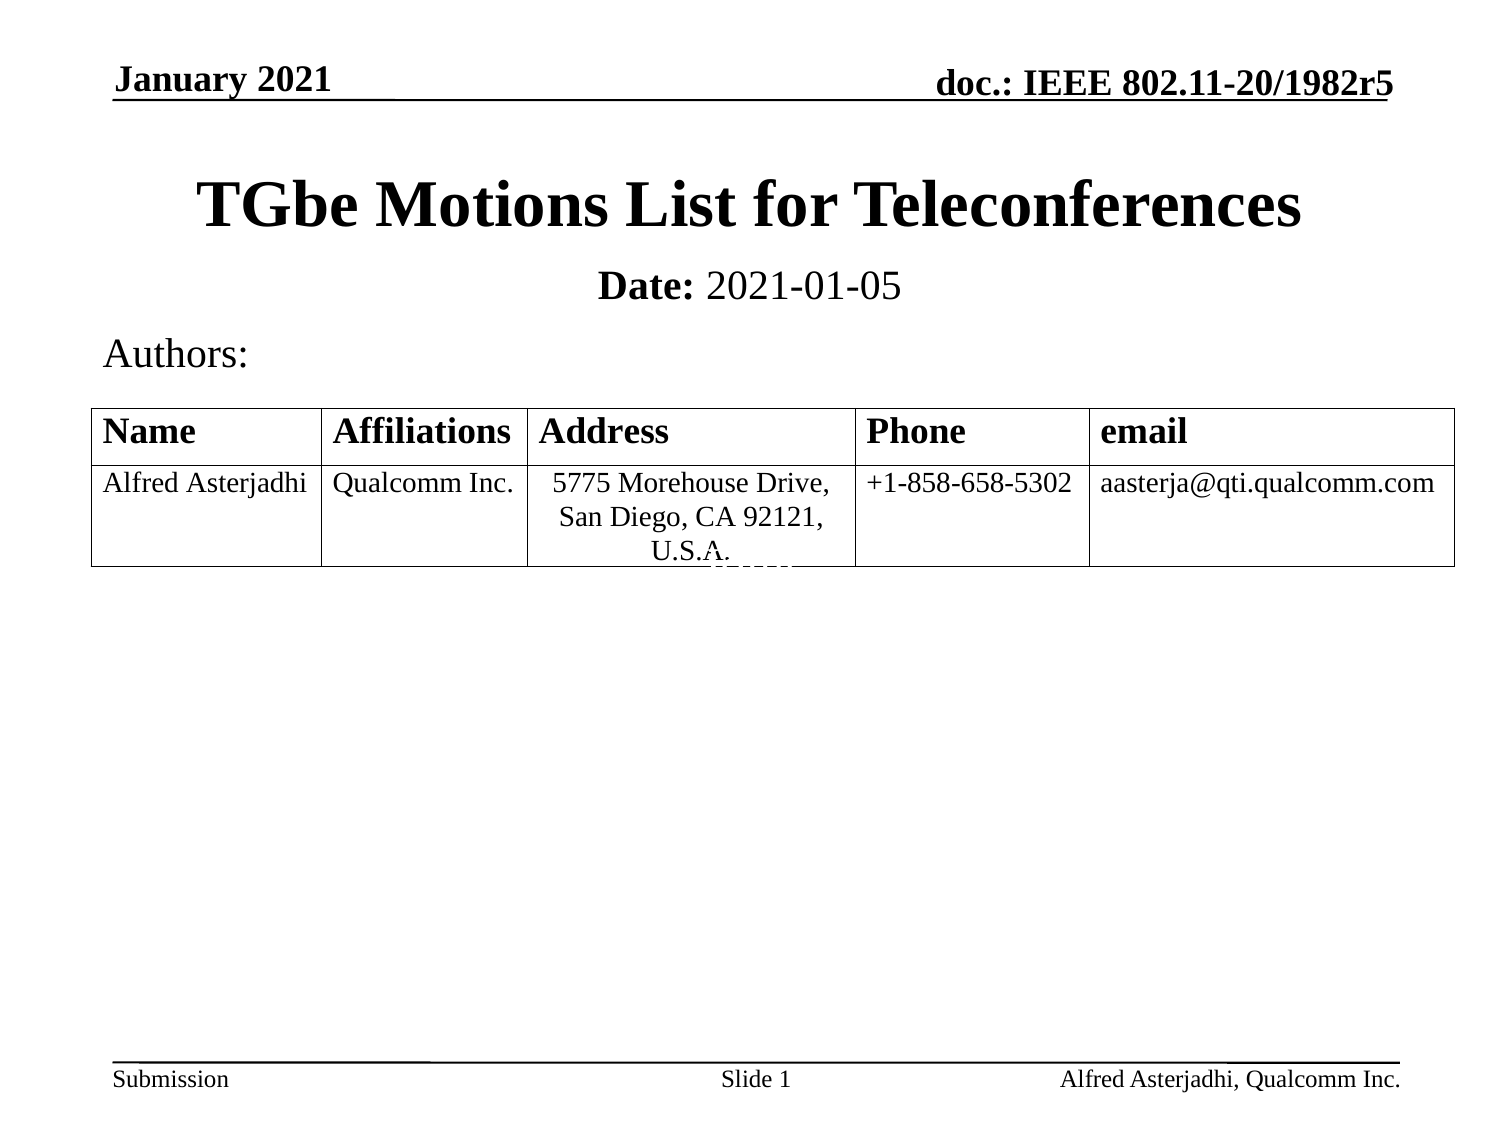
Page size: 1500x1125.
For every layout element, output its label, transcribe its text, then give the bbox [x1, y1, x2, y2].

footer Alfred Asterjadhi, Qualcomm Inc. [902, 1061, 1402, 1093]
title TGbe Motions List for Teleconferences [112, 112, 1388, 249]
list Date: 2021-01-05 [112, 249, 1388, 316]
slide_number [114, 54, 493, 100]
text_box Authors: [87, 318, 325, 381]
slide_number Slide 1 [712, 1061, 800, 1123]
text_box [75, 407, 1477, 819]
